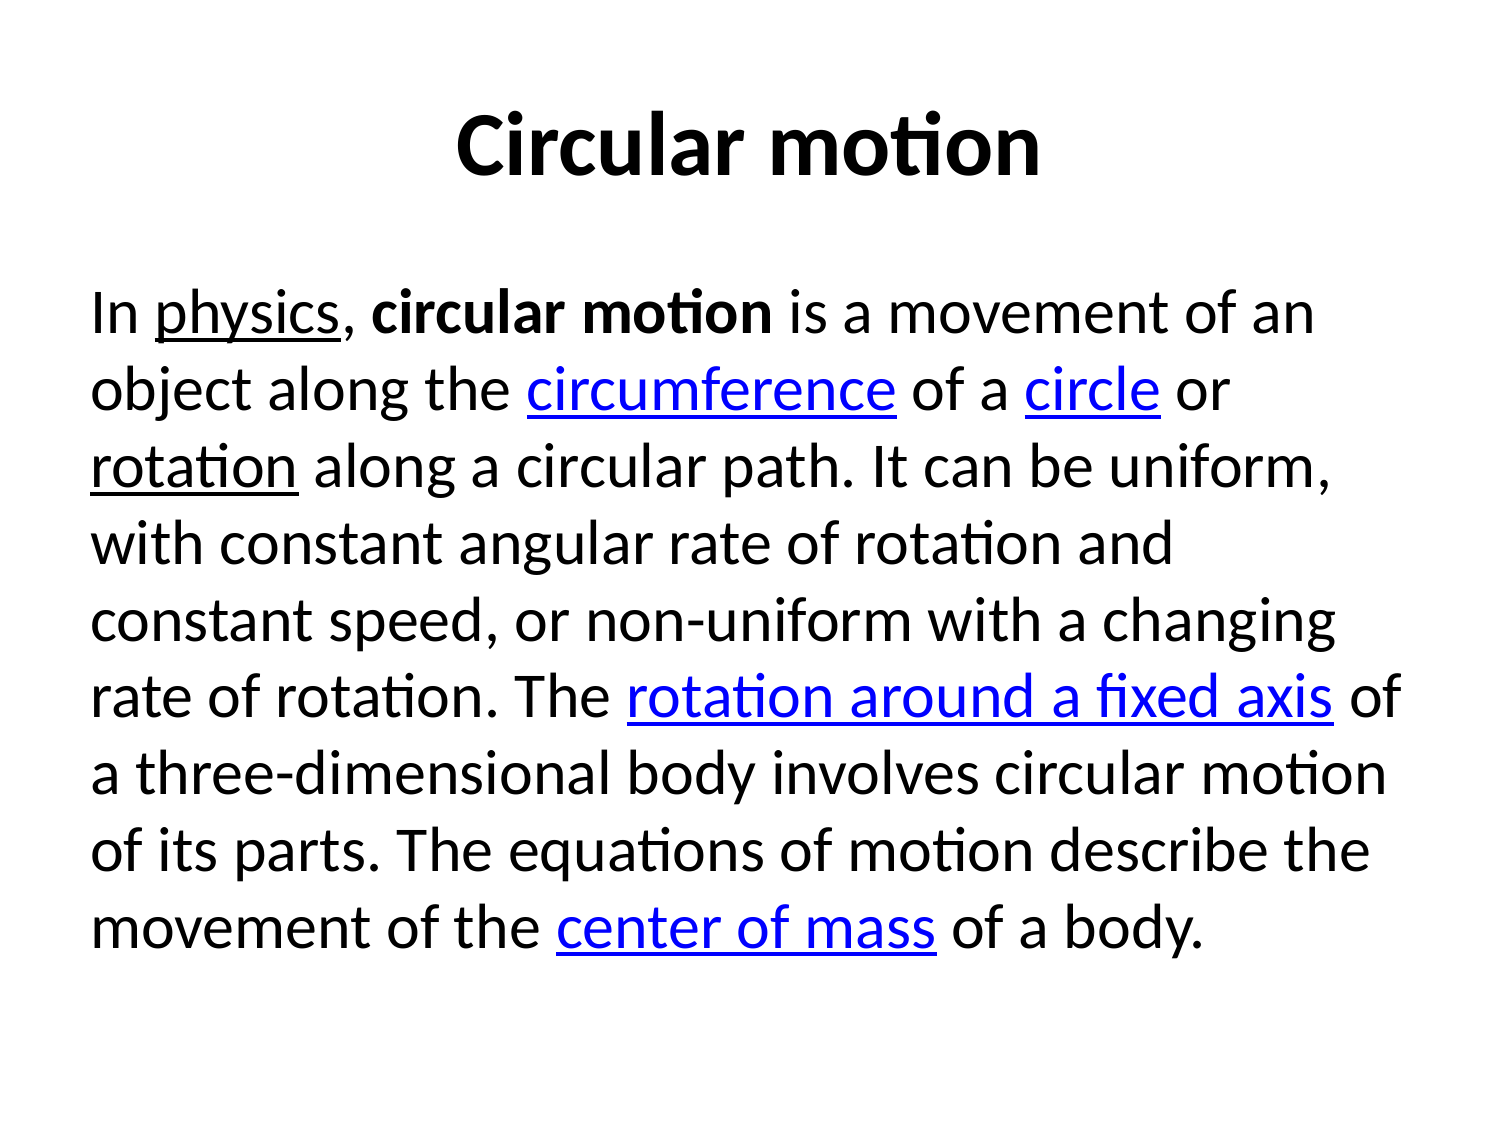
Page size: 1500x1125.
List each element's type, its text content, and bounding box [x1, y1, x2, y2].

list In physics, circular motion is a movement of an object along the circumference of a circle or rotation along a circular path. It can be uniform, with constant angular rate of rotation and constant speed, or non-uniform with a changing rate of rotation. The rotation around a fixed axis of a three-dimensional body involves circular motion of its parts. The equations of motion describe the movement of the center of mass of a body. [75, 262, 1425, 1005]
title Circular motion [75, 45, 1425, 233]
